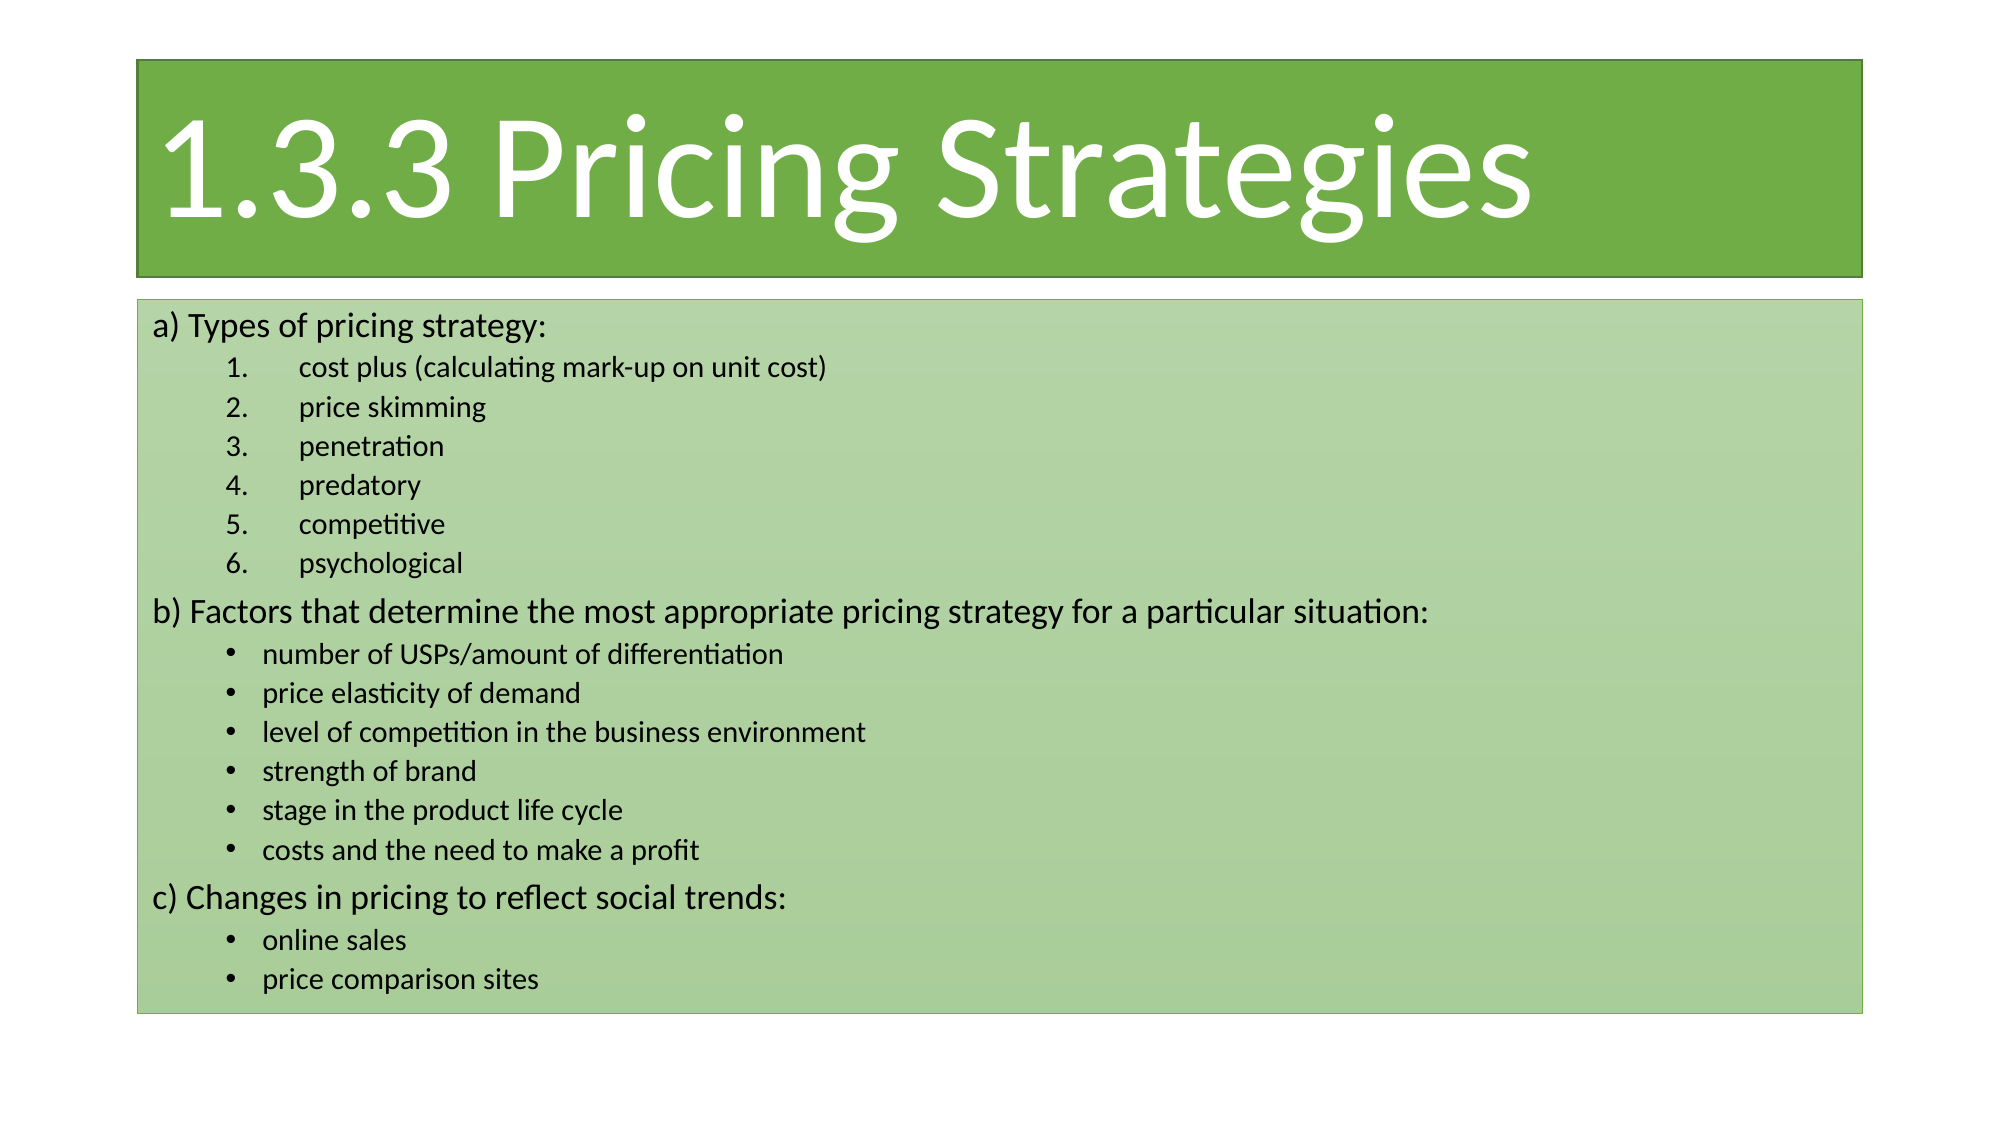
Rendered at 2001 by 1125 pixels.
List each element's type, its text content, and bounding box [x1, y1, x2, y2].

title 1.3.3 Pricing Strategies [136, 59, 1863, 278]
list a) Types of pricing strategy: cost plus (calculating mark-up on unit cost) price skimming penetration predatory competitive psychological b) Factors that determine the most appropriate pricing strategy for a particular situation: number of USPs/amount of differentiation price elasticity of demand level of competition in the business environment strength of brand stage in the product life cycle costs and the need to make a profit c) Changes in pricing to reflect social trends: online sales price comparison sites [137, 299, 1863, 1014]
